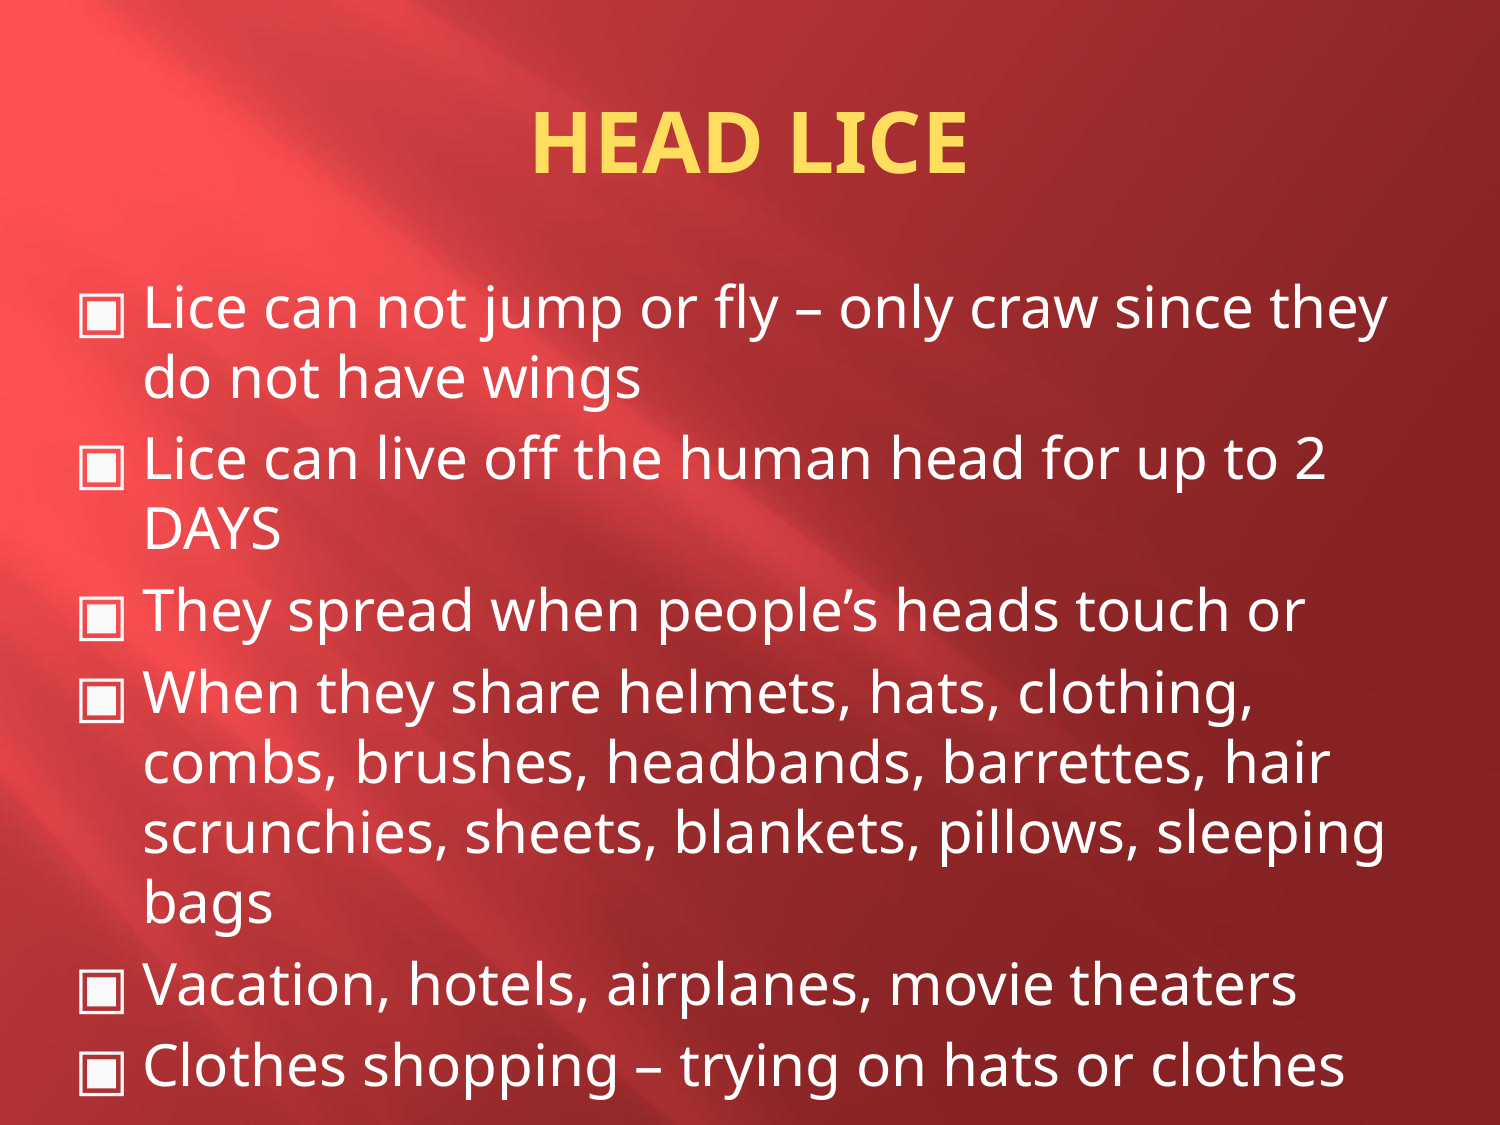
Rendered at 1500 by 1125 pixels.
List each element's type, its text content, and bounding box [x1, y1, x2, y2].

picture [0, 0, 1500, 1125]
list Lice can not jump or fly – only craw since they do not have wings Lice can live off the human head for up to 2 DAYS They spread when people’s heads touch or When they share helmets, hats, clothing, combs, brushes, headbands, barrettes, hair scrunchies, sheets, blankets, pillows, sleeping bags Vacation, hotels, airplanes, movie theaters Clothes shopping – trying on hats or clothes [37, 262, 1475, 1035]
title HEAD LICE [75, 45, 1425, 233]
